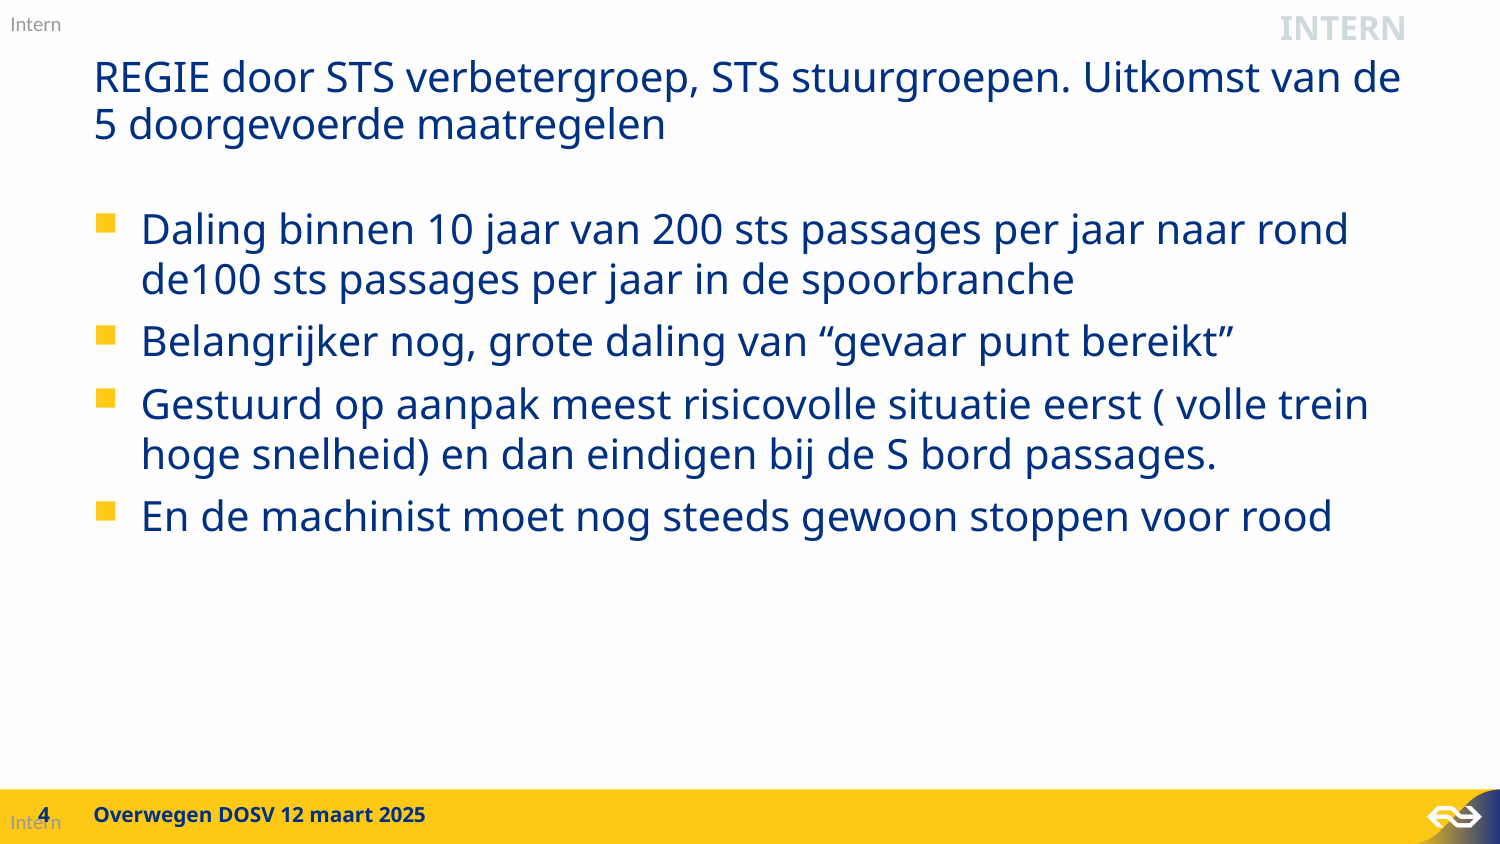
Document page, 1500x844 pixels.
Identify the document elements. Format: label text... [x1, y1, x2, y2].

slide_number 4 [0, 801, 89, 827]
picture [0, 0, 1500, 844]
footer Overwegen DOSV 12 maart 2025 [93, 801, 1146, 827]
list Daling binnen 10 jaar van 200 sts passages per jaar naar rond de100 sts passages per jaar in de spoorbranche Belangrijker nog, grote daling van “gevaar punt bereikt” Gestuurd op aanpak meest risicovolle situatie eerst ( volle trein hoge snelheid) en dan eindigen bij de S bord passages. En de machinist moet nog steeds gewoon stoppen voor rood [93, 202, 1406, 744]
title REGIE door STS verbetergroep, STS stuurgroepen. Uitkomst van de 5 doorgevoerde maatregelen [93, 54, 1407, 150]
